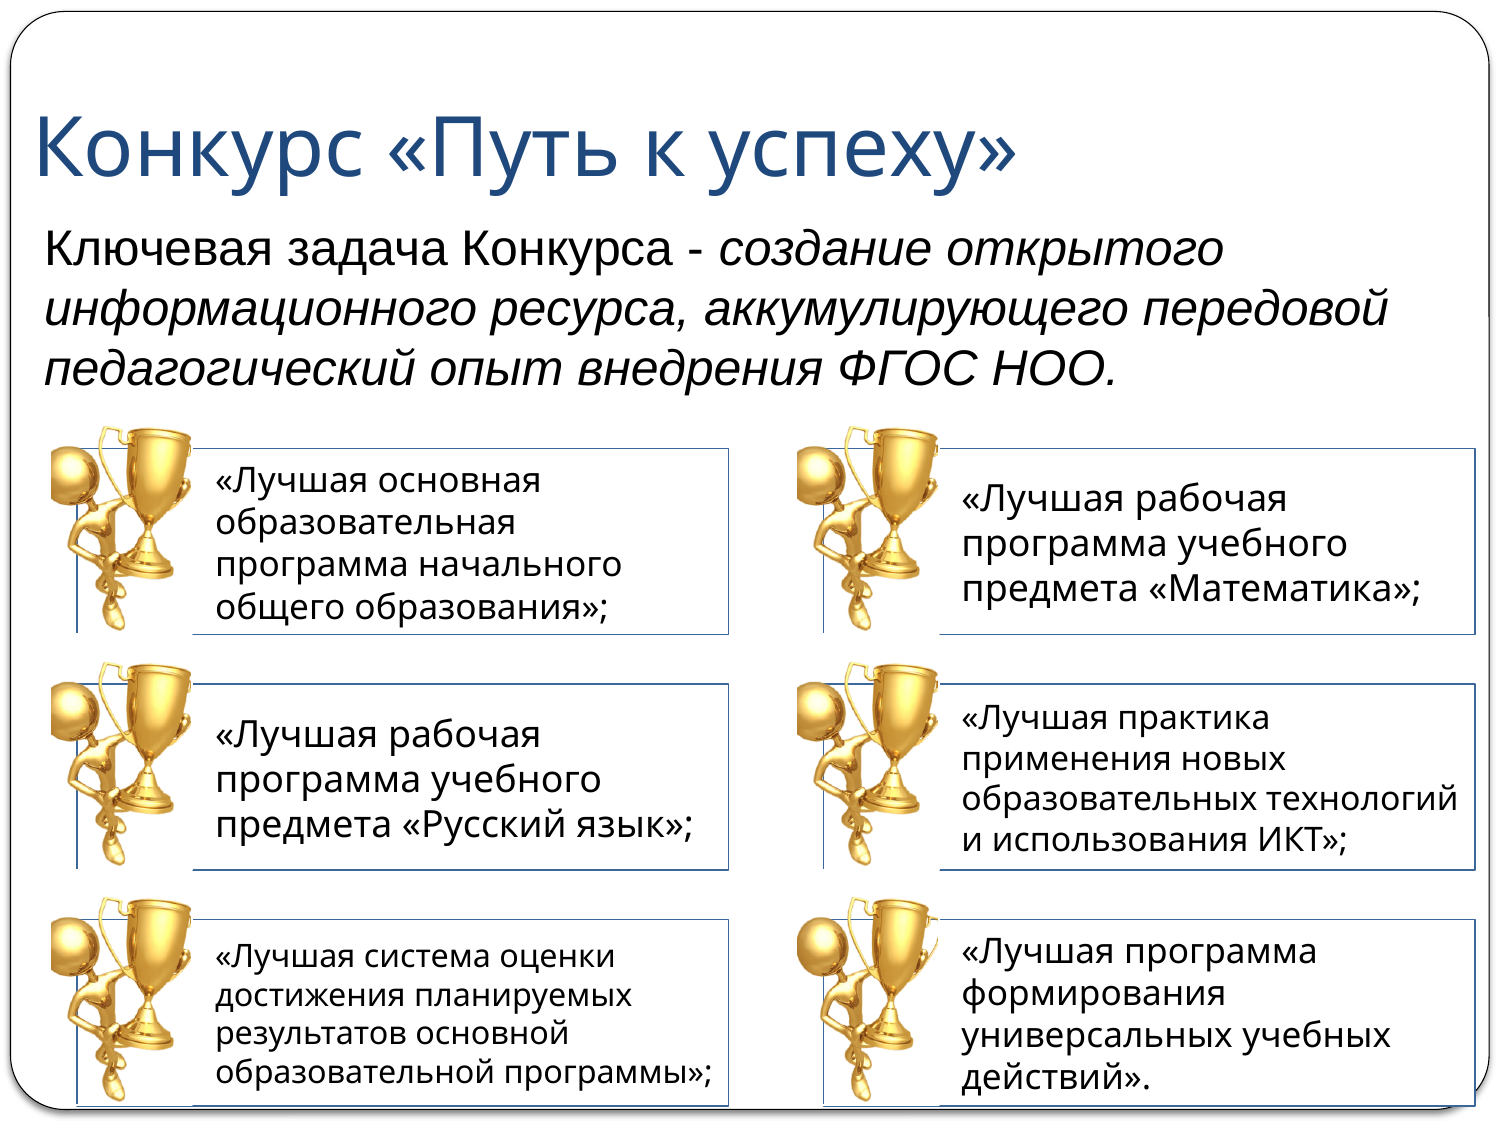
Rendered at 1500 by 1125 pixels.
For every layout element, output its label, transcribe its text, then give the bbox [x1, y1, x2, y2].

title Конкурс «Путь к успеху» [17, 45, 1483, 209]
text_box Ключевая задача Конкурса - создание открытого информационного ресурса, аккумулирующего передовой педагогический опыт внедрения ФГОС НОО. [29, 208, 1458, 463]
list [49, 420, 1476, 1107]
